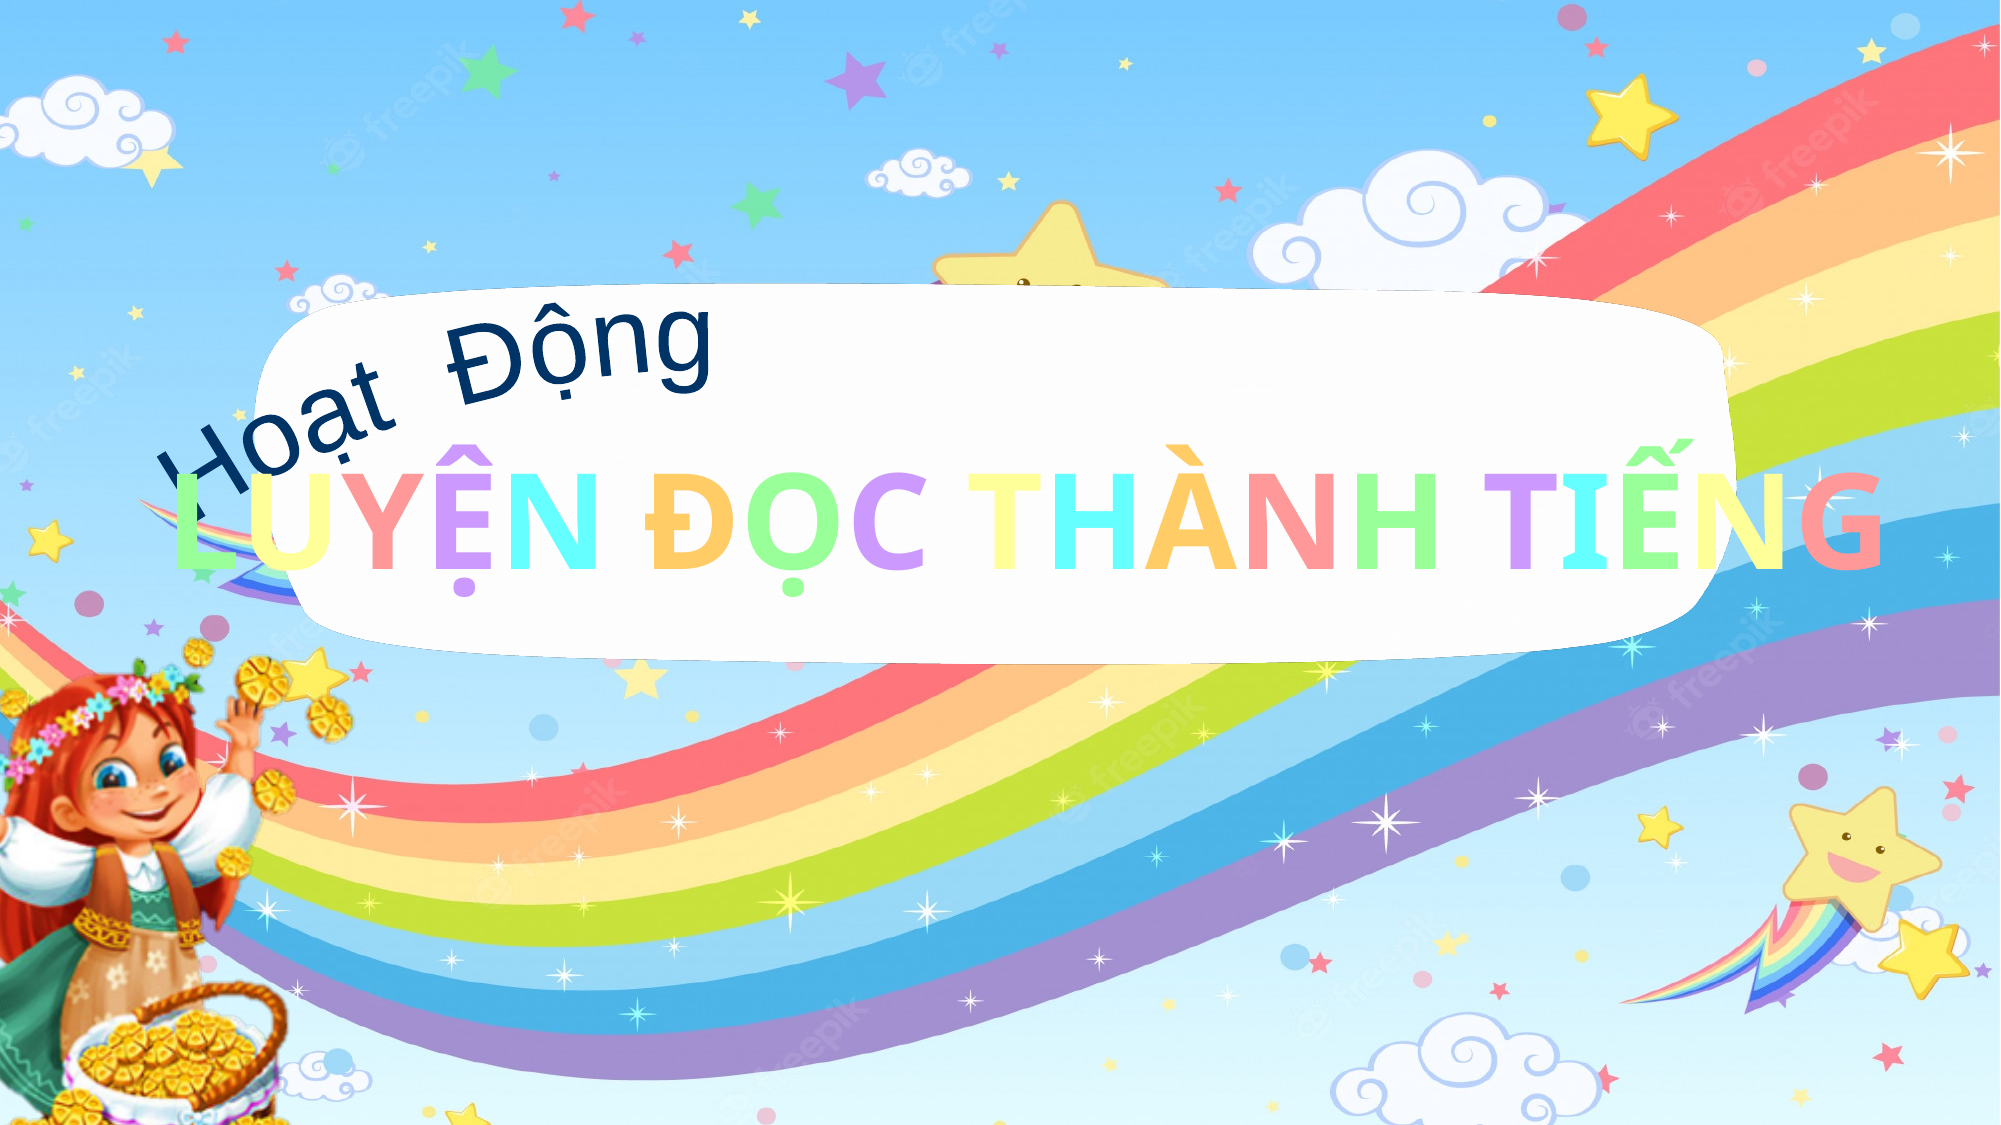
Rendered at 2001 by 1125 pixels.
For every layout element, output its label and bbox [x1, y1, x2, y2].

picture [0, 0, 2000, 1125]
text_box [0, 378, 833, 620]
